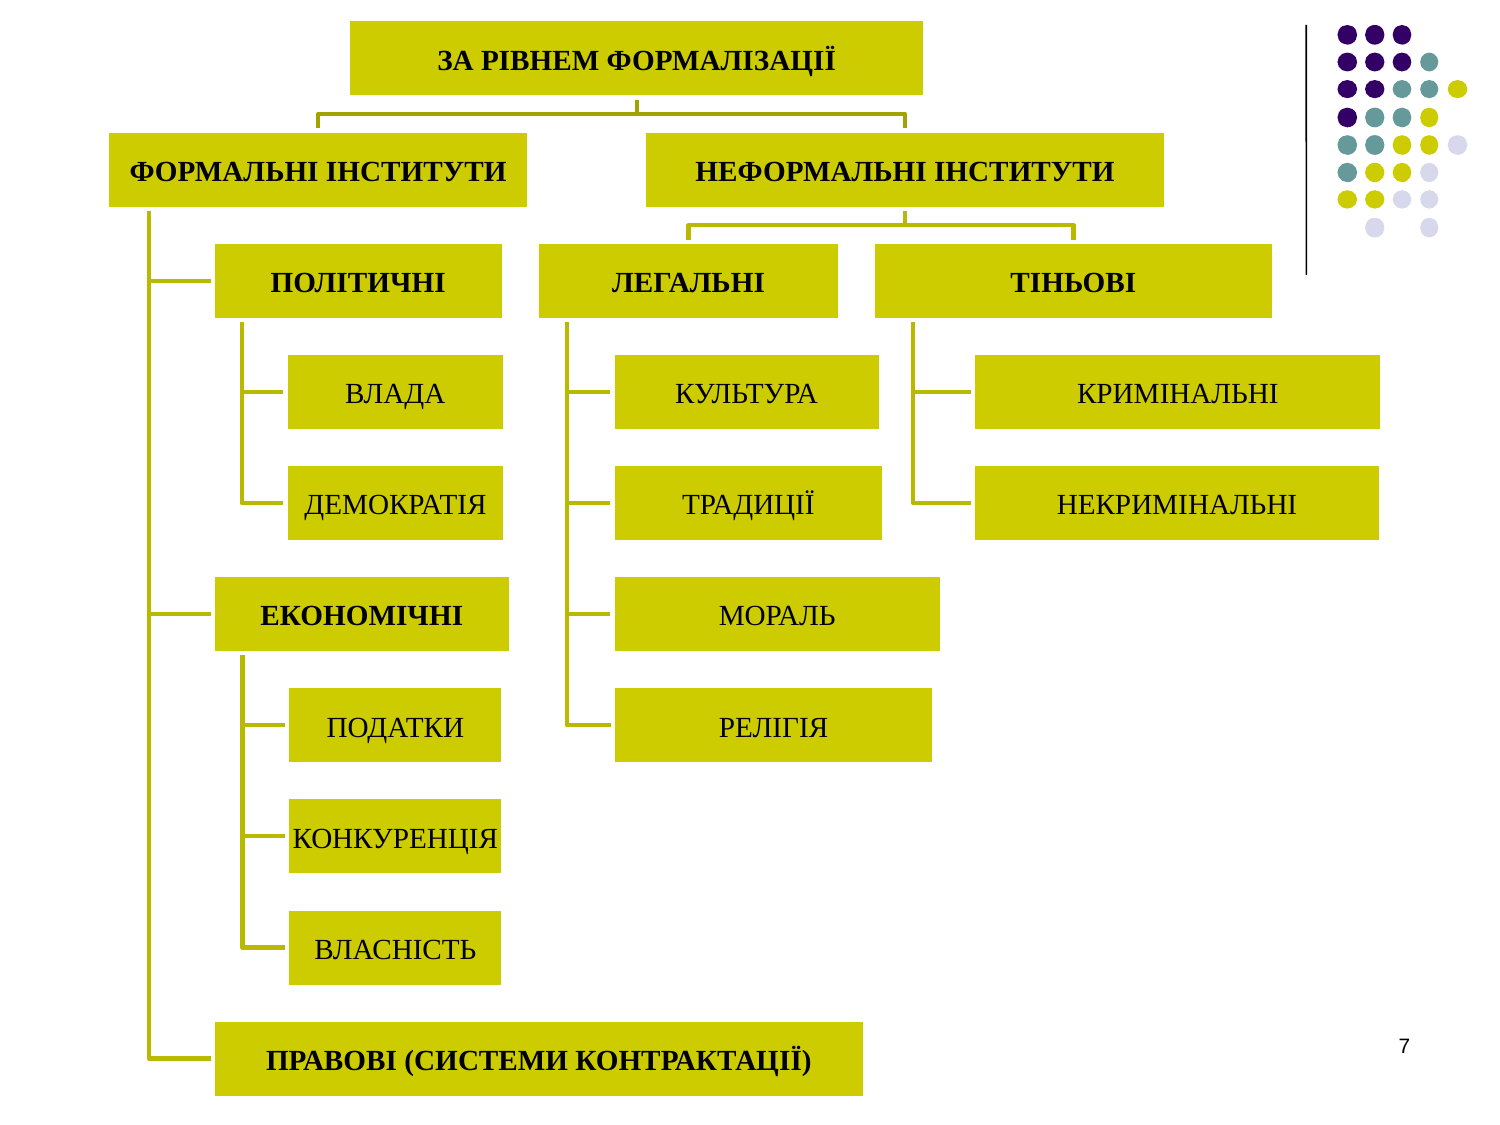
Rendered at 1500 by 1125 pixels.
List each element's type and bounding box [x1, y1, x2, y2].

text_box [5, 18, 1485, 1099]
